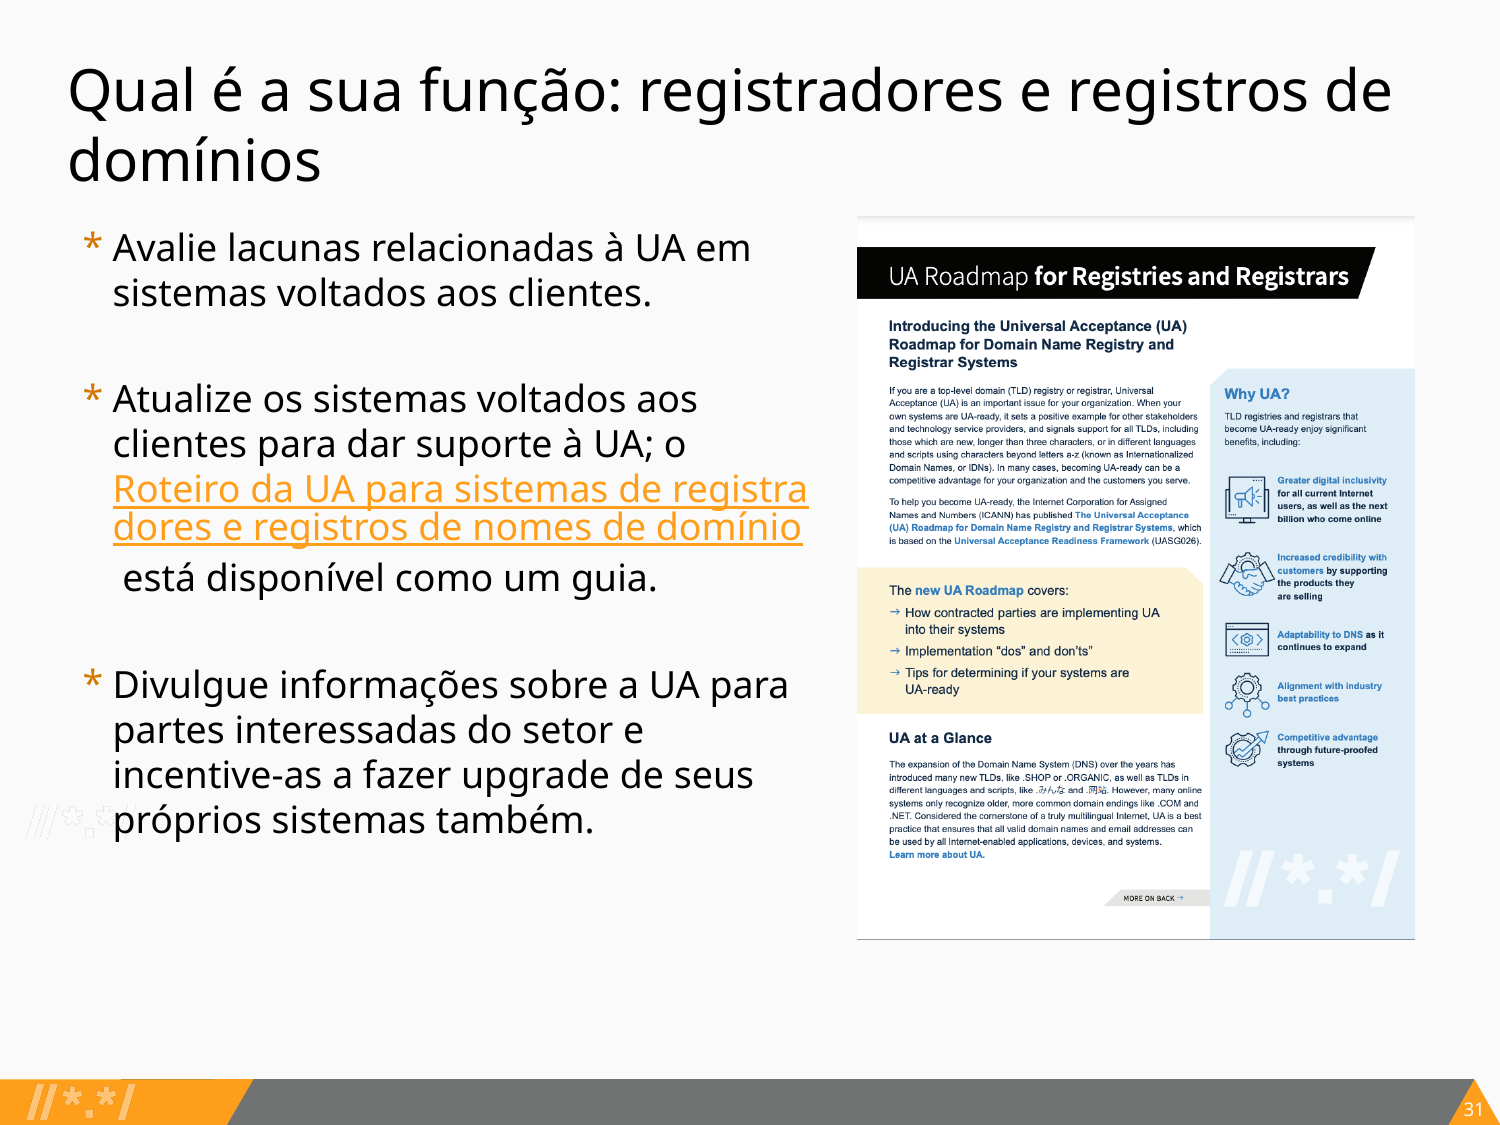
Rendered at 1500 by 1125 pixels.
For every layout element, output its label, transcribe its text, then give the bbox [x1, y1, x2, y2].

title Qual é a sua função: registradores e registros de domínios [52, 45, 1439, 233]
list Avalie lacunas relacionadas à UA em sistemas voltados aos clientes. Atualize os sistemas voltados aos clientes para dar suporte à UA; o Roteiro da UA para sistemas de registradores e registros de nomes de domínio está disponível como um guia. Divulgue informações sobre a UA para partes interessadas do setor e incentive-as a fazer upgrade de seus próprios sistemas também. [52, 216, 827, 975]
picture [856, 215, 1416, 941]
